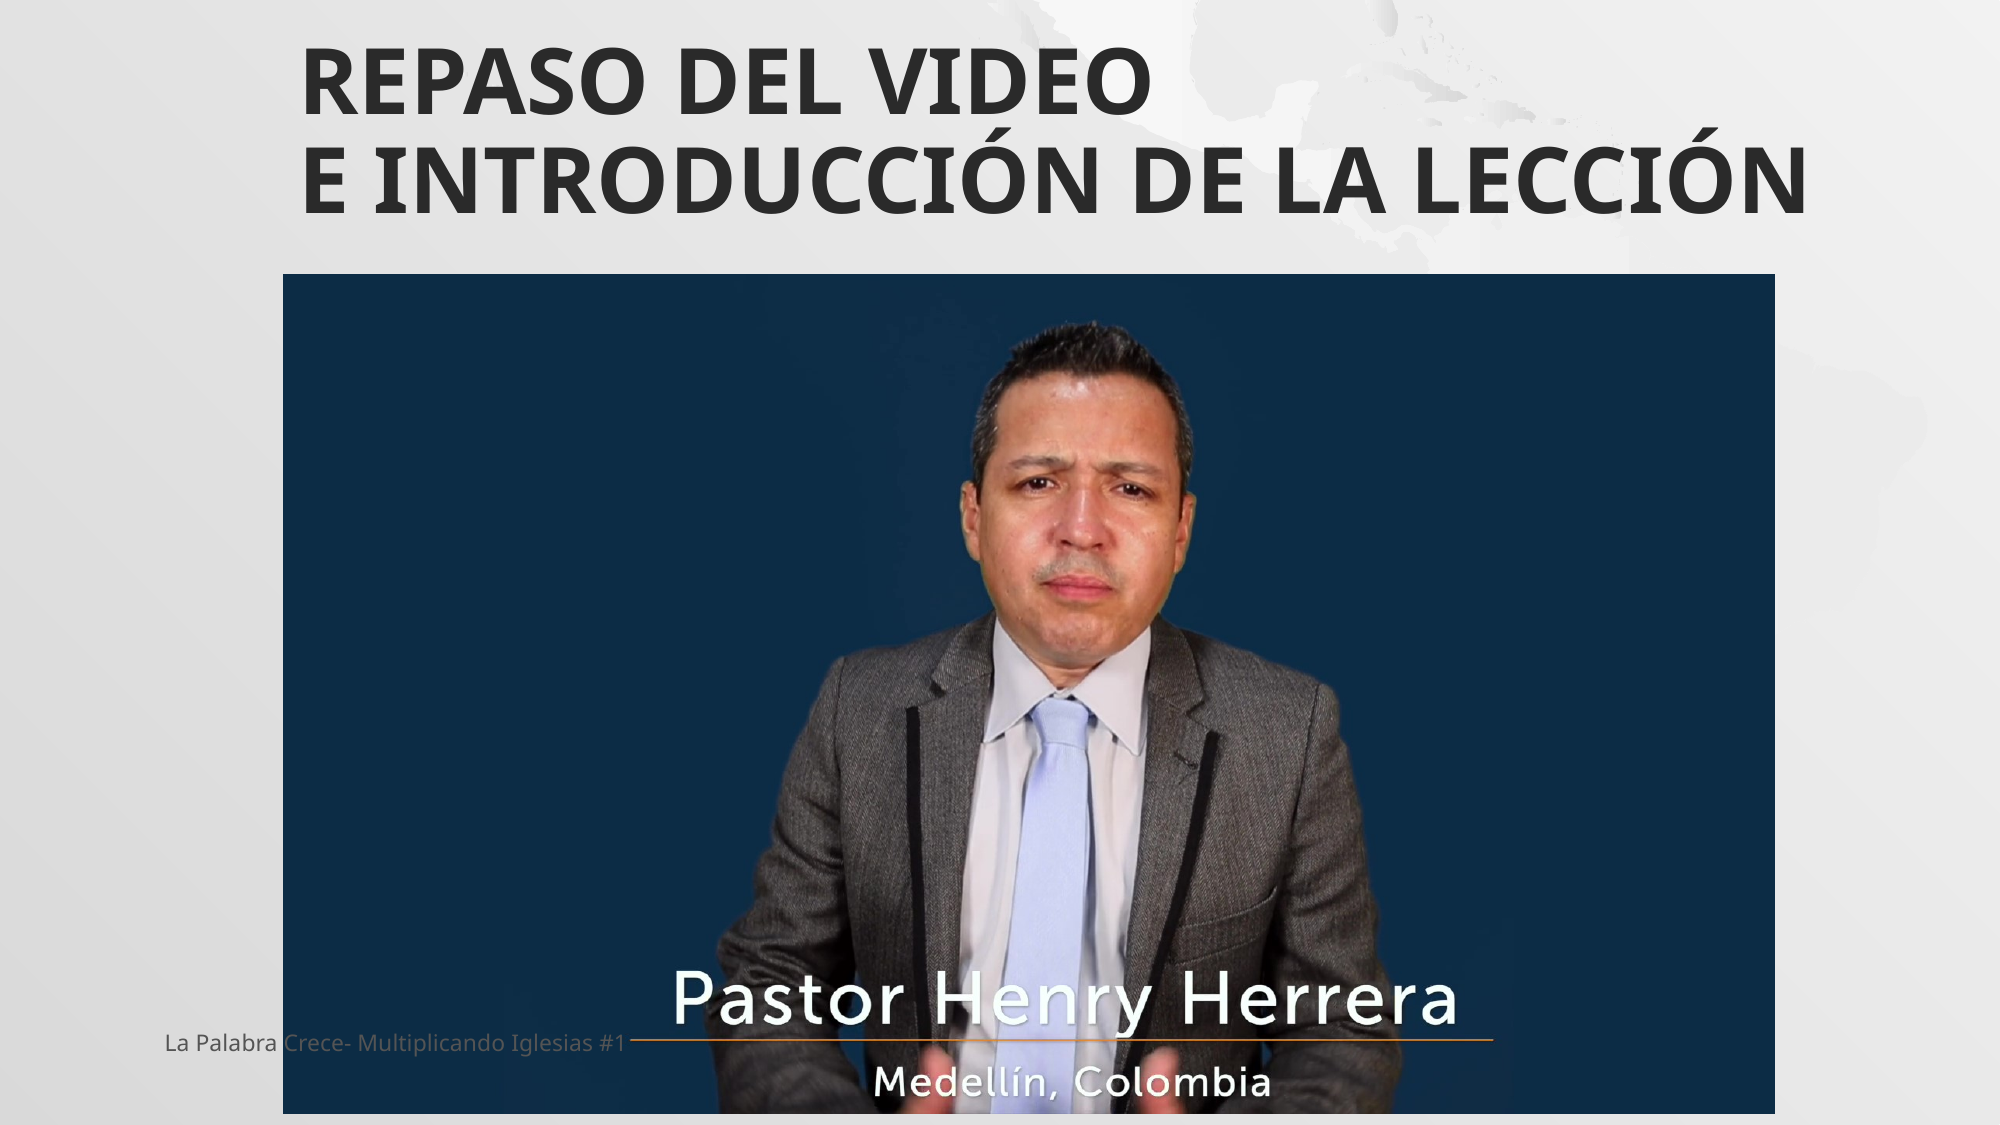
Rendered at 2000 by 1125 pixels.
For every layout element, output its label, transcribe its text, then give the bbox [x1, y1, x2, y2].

title Repaso del video e introducción de la lección [283, 28, 1884, 241]
picture [283, 274, 1775, 1114]
text_box La Palabra Crece- Multiplicando Iglesias #1 [149, 1021, 283, 1052]
